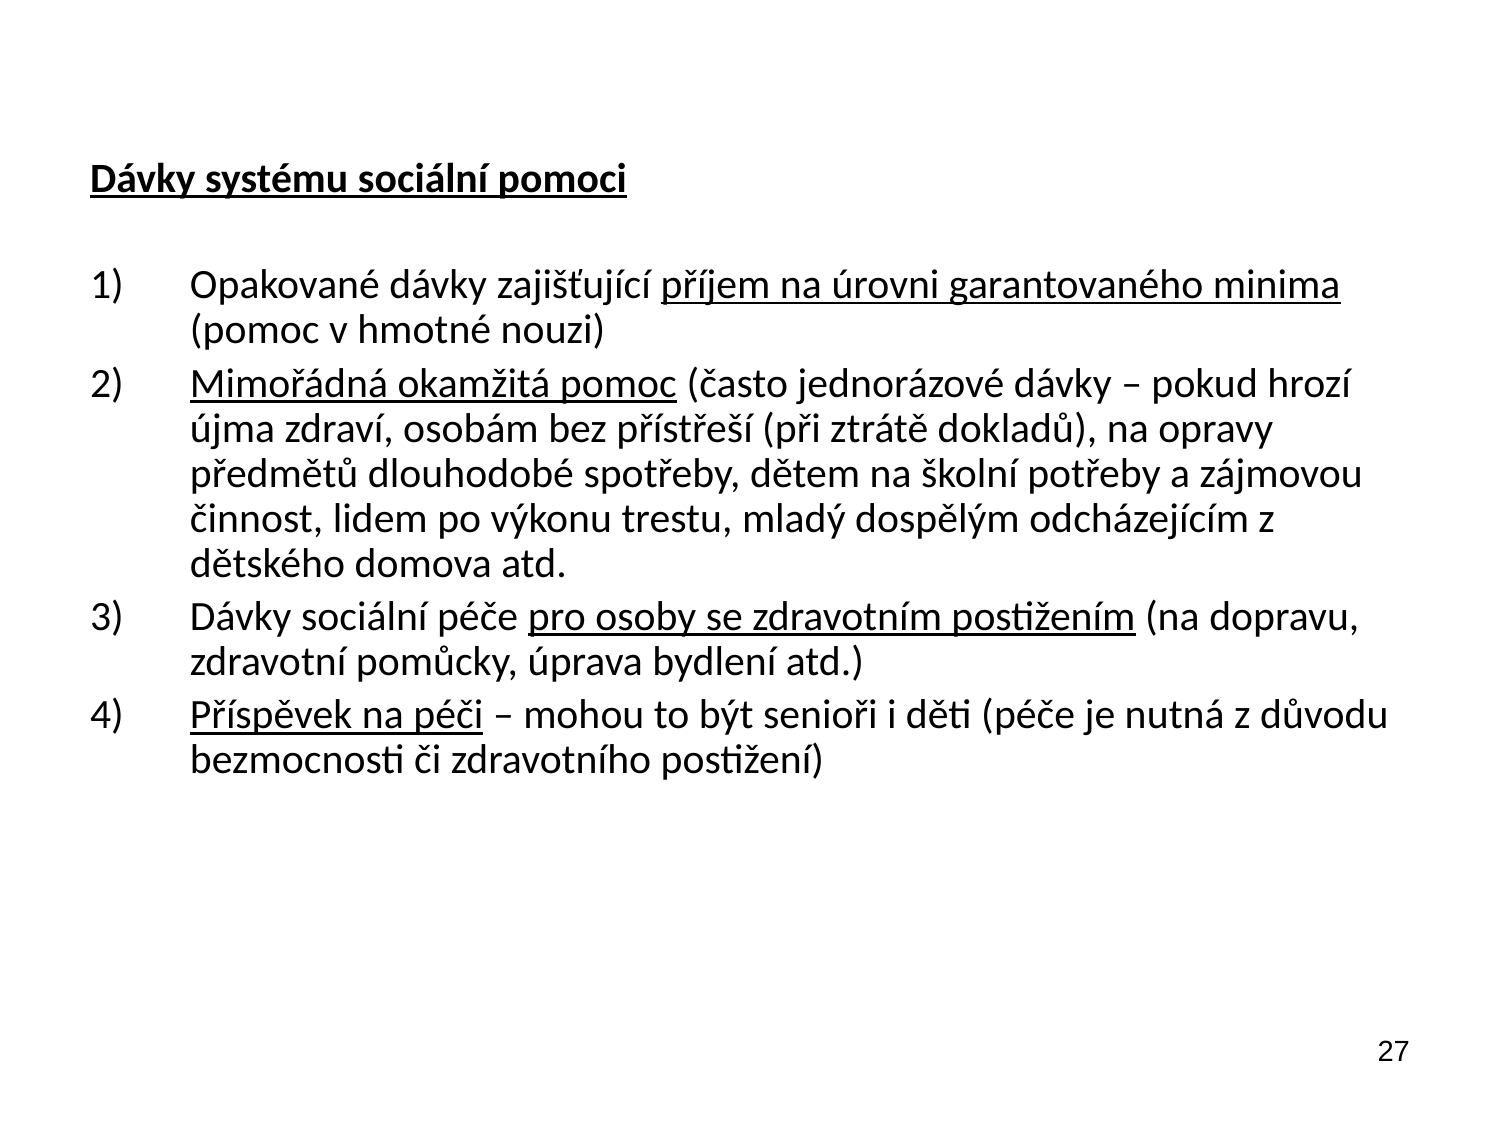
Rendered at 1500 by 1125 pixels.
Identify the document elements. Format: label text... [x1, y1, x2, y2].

slide_number 27 [1074, 1024, 1425, 1103]
list Dávky systému sociální pomoci Opakované dávky zajišťující příjem na úrovni garantovaného minima (pomoc v hmotné nouzi) Mimořádná okamžitá pomoc (často jednorázové dávky – pokud hrozí újma zdraví, osobám bez přístřeší (při ztrátě dokladů), na opravy předmětů dlouhodobé spotřeby, dětem na školní potřeby a zájmovou činnost, lidem po výkonu trestu, mladý dospělým odcházejícím z dětského domova atd. 3) Dávky sociální péče pro osoby se zdravotním postižením (na dopravu, zdravotní pomůcky, úprava bydlení atd.) 4) Příspěvek na péči – mohou to být senioři i děti (péče je nutná z důvodu bezmocnosti či zdravotního postižení) [75, 148, 1425, 986]
